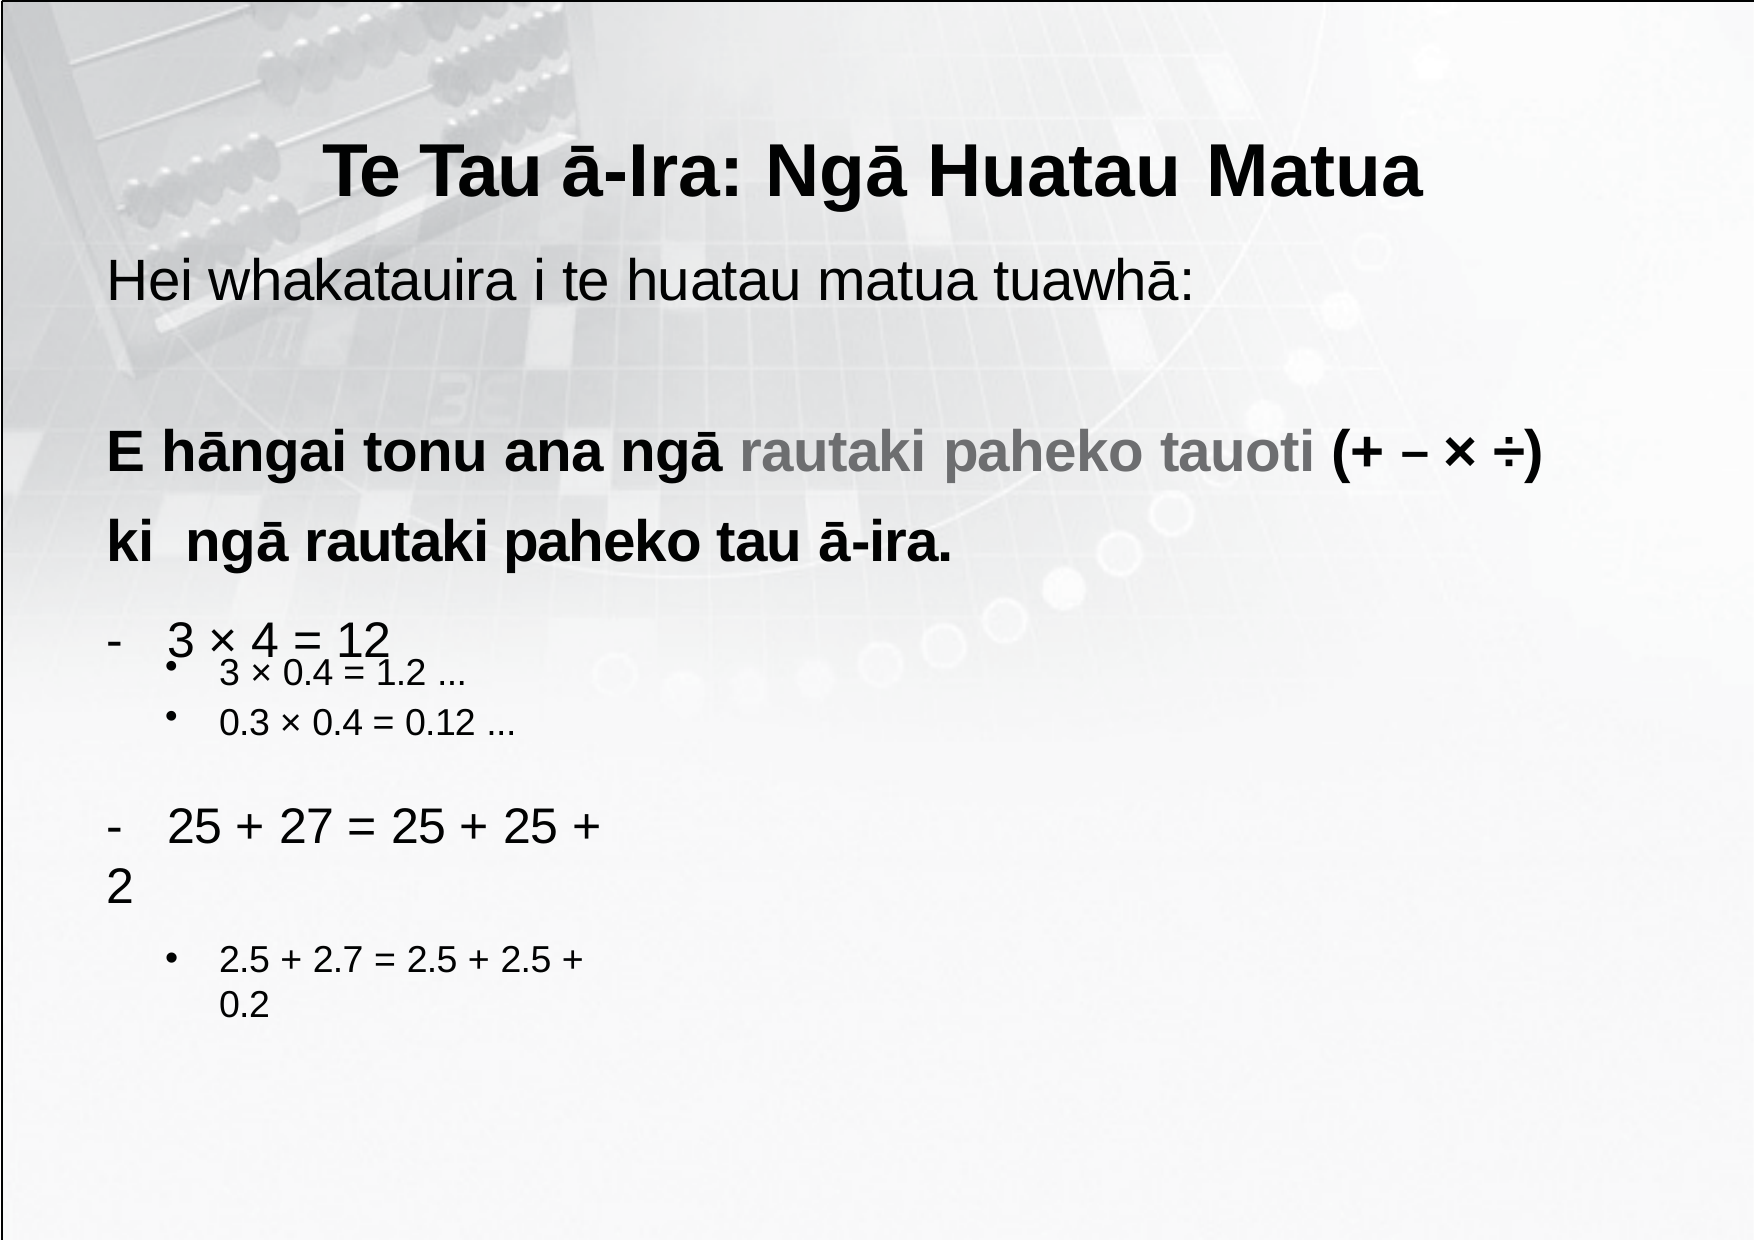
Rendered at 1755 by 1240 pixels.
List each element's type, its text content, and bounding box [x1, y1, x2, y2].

picture [3, 2, 1754, 1240]
text_box 3 × 0.4 = 1.2 ... 0.3 × 0.4 = 0.12 ... - 25 + 27 = 25 + 25 + 2 2.5 + 2.7 = 2.5 + 2.5 + 0.2 [104, 640, 634, 1025]
text_box Hei whakatauira i te huatau matua tuawhā: E hāngai tonu ana ngā rautaki paheko tauoti (+ – × ÷) ki ngā rautaki paheko tau ā-ira. - 3 × 4 = 12 [104, 239, 1596, 668]
title Te Tau ā-Ira: Ngā Huatau Matua [320, 119, 1434, 239]
